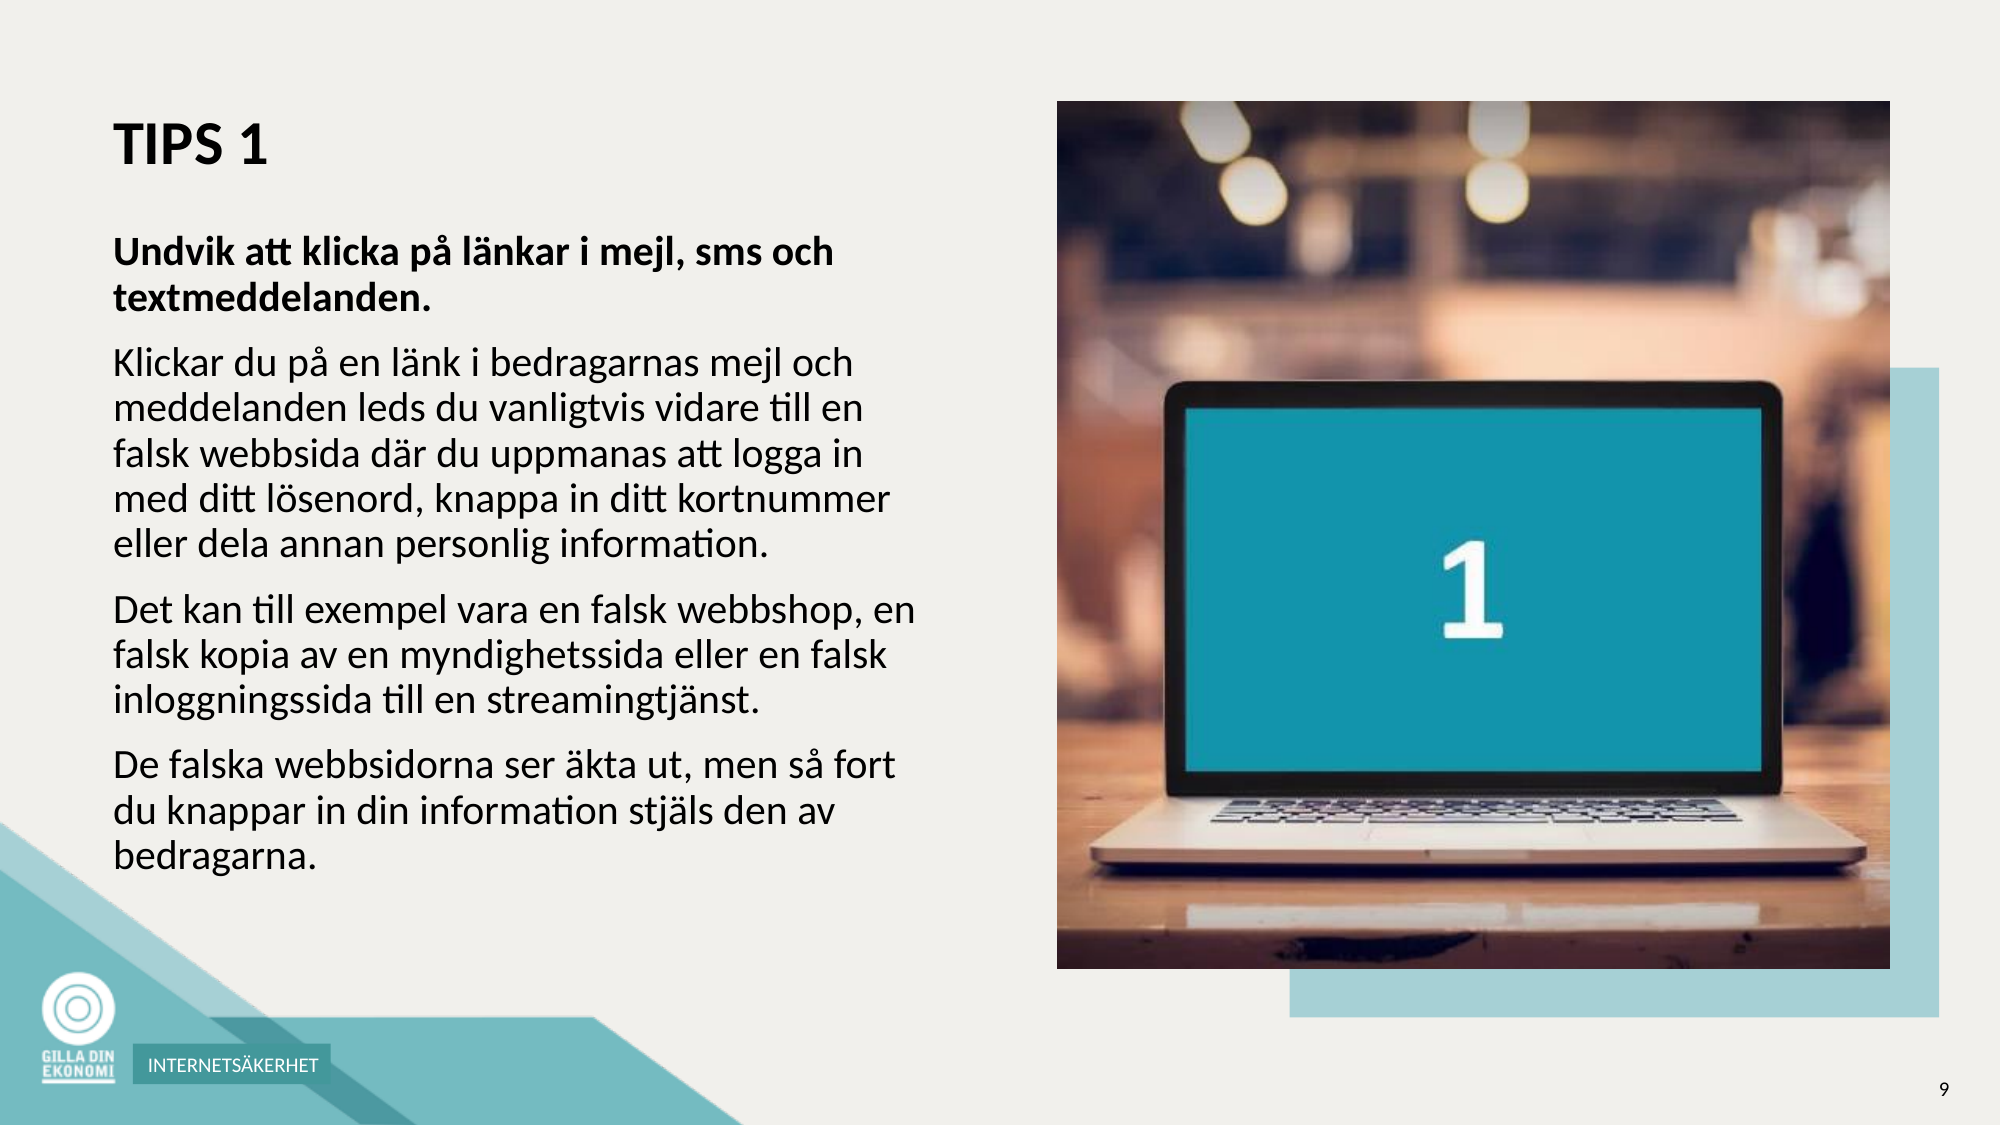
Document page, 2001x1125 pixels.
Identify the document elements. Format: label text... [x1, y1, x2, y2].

title TIPS 1 [98, 102, 1044, 184]
list INTERNETSÄKERHET [132, 1043, 331, 1085]
picture [0, 685, 744, 1125]
list Undvik att klicka på länkar i mejl, sms och textmeddelanden. Klickar du på en länk i bedragarnas mejl och meddelanden leds du vanligtvis vidare till en falsk webbsida där du uppmanas att logga in med ditt lösenord, knappa in ditt kortnummer eller dela annan personlig information. Det kan till exempel vara en falsk webbshop, en falsk kopia av en myndighetssida eller en falsk inloggningssida till en streamingtjänst. De falska webbsidorna ser äkta ut, men så fort du knappar in din information stjäls den av bedragarna. [98, 222, 938, 927]
picture [1057, 101, 1890, 969]
